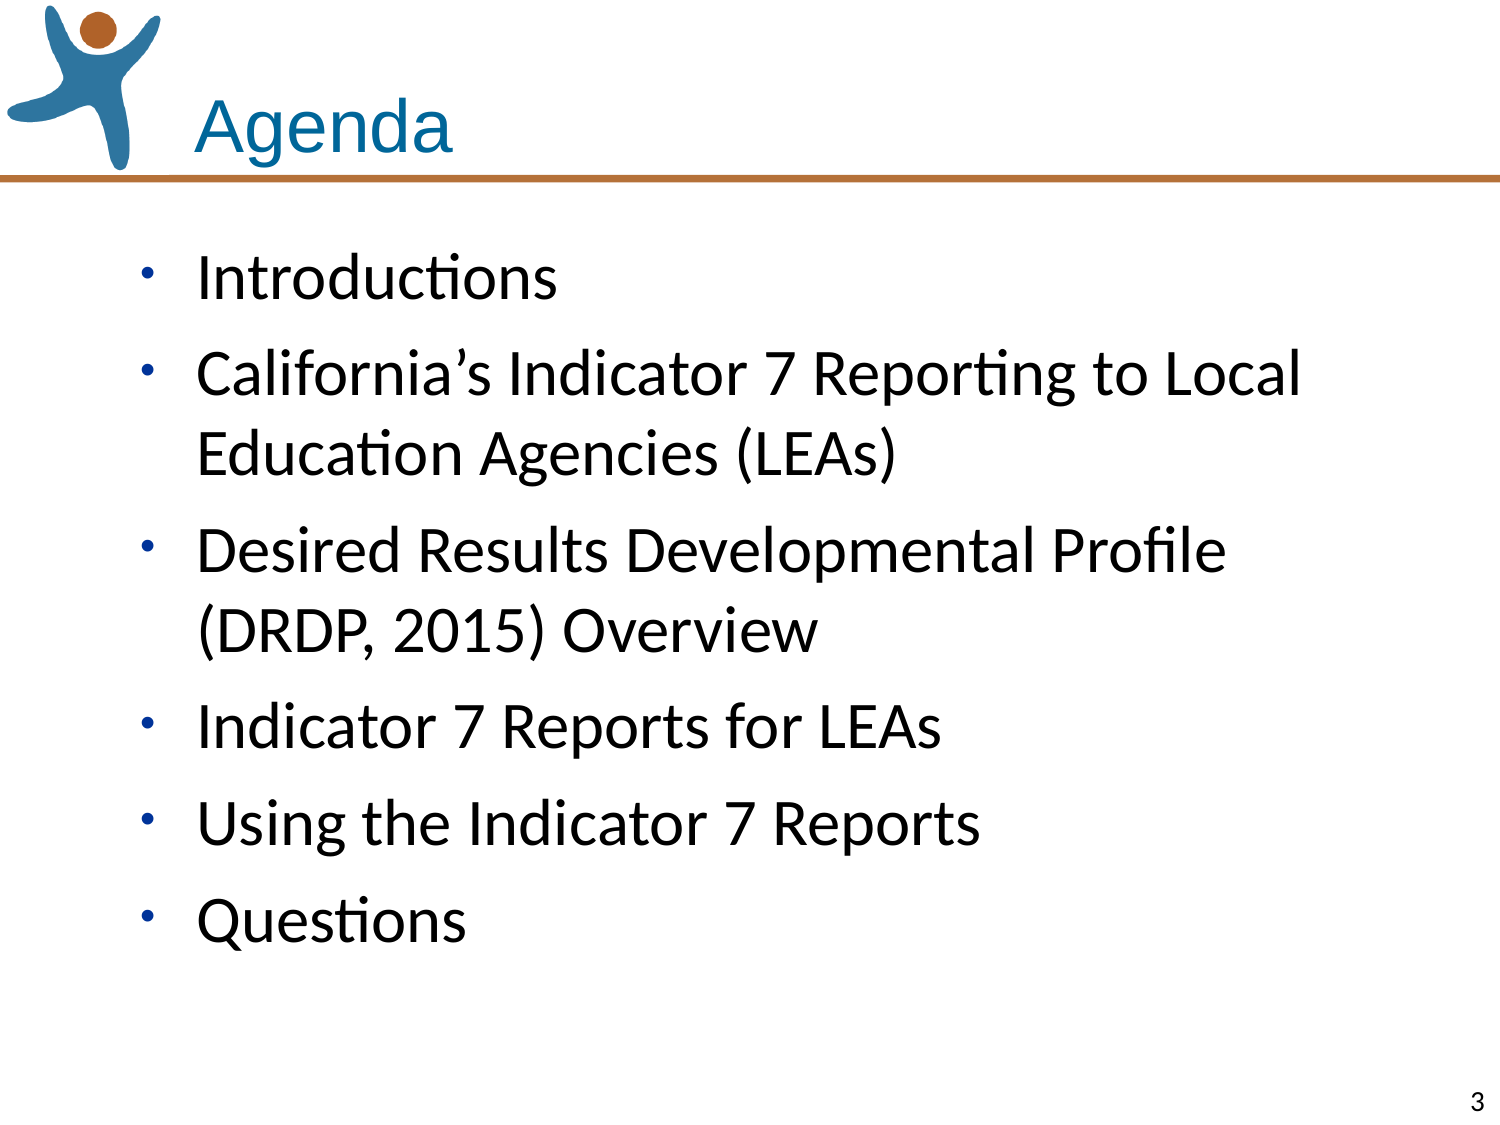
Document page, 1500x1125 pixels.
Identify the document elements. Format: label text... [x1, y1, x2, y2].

list Introductions California’s Indicator 7 Reporting to Local Education Agencies (LEAs) Desired Results Developmental Profile (DRDP, 2015) Overview Indicator 7 Reports for LEAs Using the Indicator 7 Reports Questions [124, 224, 1413, 1013]
picture [0, 0, 169, 175]
slide_number 3 [1187, 1049, 1500, 1125]
title Agenda [179, 0, 1476, 176]
